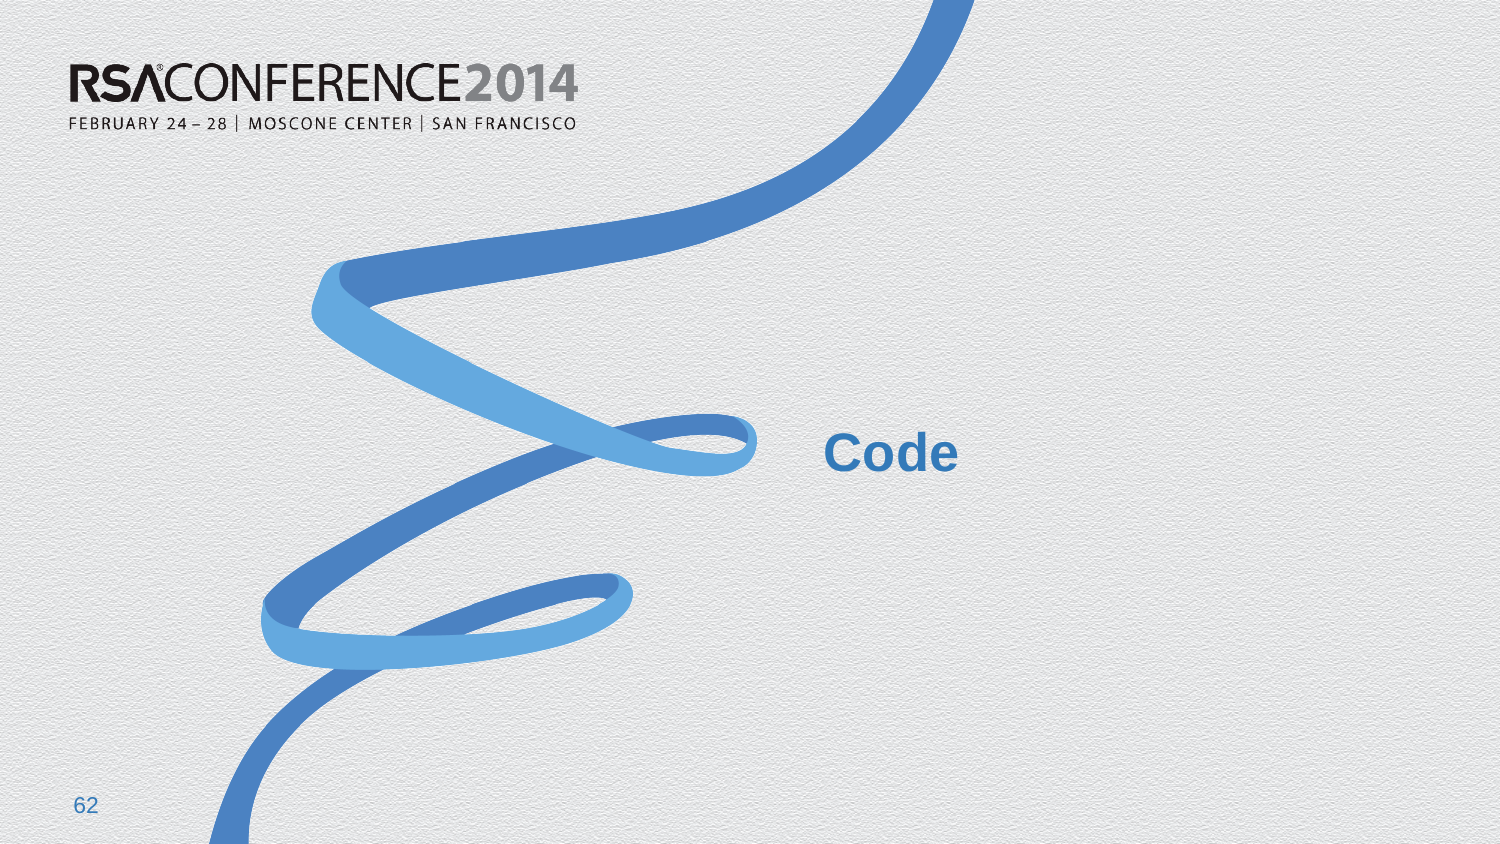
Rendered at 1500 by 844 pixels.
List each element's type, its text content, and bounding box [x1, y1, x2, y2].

slide_number 62 [0, 782, 173, 828]
title Code [808, 227, 1417, 675]
picture [0, 0, 1500, 844]
